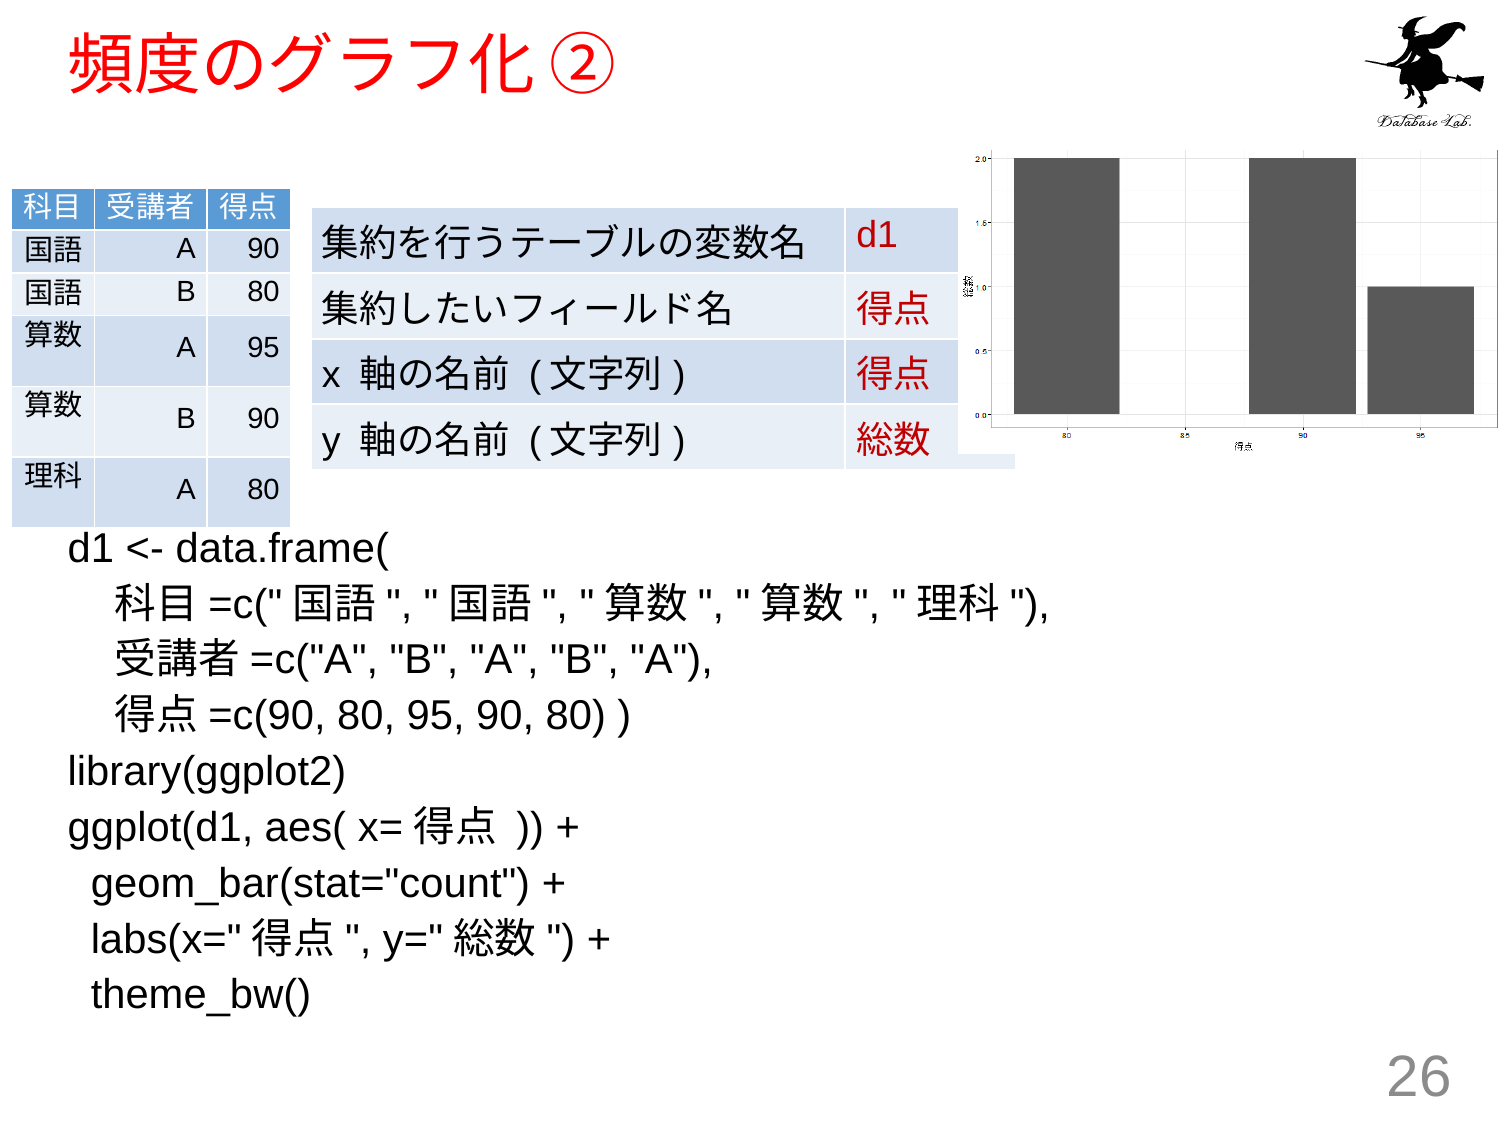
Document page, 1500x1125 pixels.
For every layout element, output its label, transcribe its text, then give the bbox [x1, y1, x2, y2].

table_cell A [95, 458, 206, 527]
table_header 得点 [208, 189, 290, 229]
table_cell 80 [208, 274, 290, 315]
list d1 <- data.frame( 科目=c("国語", "国語", "算数", "算数", "理科"), 受講者=c("A", "B", "A", "B", "A"), 得点=c(90, 80, 95, 90, 80) ) library(ggplot2) ggplot(d1, aes( x=得点 )) + geom_bar(stat="count") + labs(x="得点", y="総数") + theme_bw() [52, 527, 1441, 1014]
table_cell 算数 [12, 387, 94, 456]
table_header 集約を行うテーブルの変数名 [312, 208, 844, 272]
picture [1362, 14, 1486, 130]
table_cell 90 [208, 387, 290, 456]
table_cell y 軸の名前 (文字列) [312, 405, 844, 469]
table_cell x 軸の名前 (文字列) [312, 340, 844, 403]
table_cell 理科 [12, 458, 94, 527]
table_cell 国語 [12, 274, 94, 315]
slide_number 26 [1129, 1042, 1467, 1103]
table_cell 国語 [12, 231, 94, 272]
table_cell 算数 [12, 316, 94, 386]
table_cell A [95, 231, 206, 272]
table_header 受講者 [95, 189, 206, 229]
table_cell A [95, 316, 206, 386]
picture [958, 150, 1500, 454]
table_cell 得点 [846, 340, 958, 403]
table_cell 集約したいフィールド名 [312, 274, 844, 338]
table_cell 得点 [846, 274, 958, 338]
table_header 科目 [12, 189, 94, 229]
title 頻度のグラフ化 ② [52, 28, 1441, 106]
table_header d1 [846, 208, 958, 272]
table_cell 総数 [846, 405, 1015, 469]
table_cell 90 [208, 231, 290, 272]
table_cell 80 [208, 458, 290, 527]
table_cell 95 [208, 316, 290, 386]
table_cell B [95, 387, 206, 456]
table_cell B [95, 274, 206, 315]
